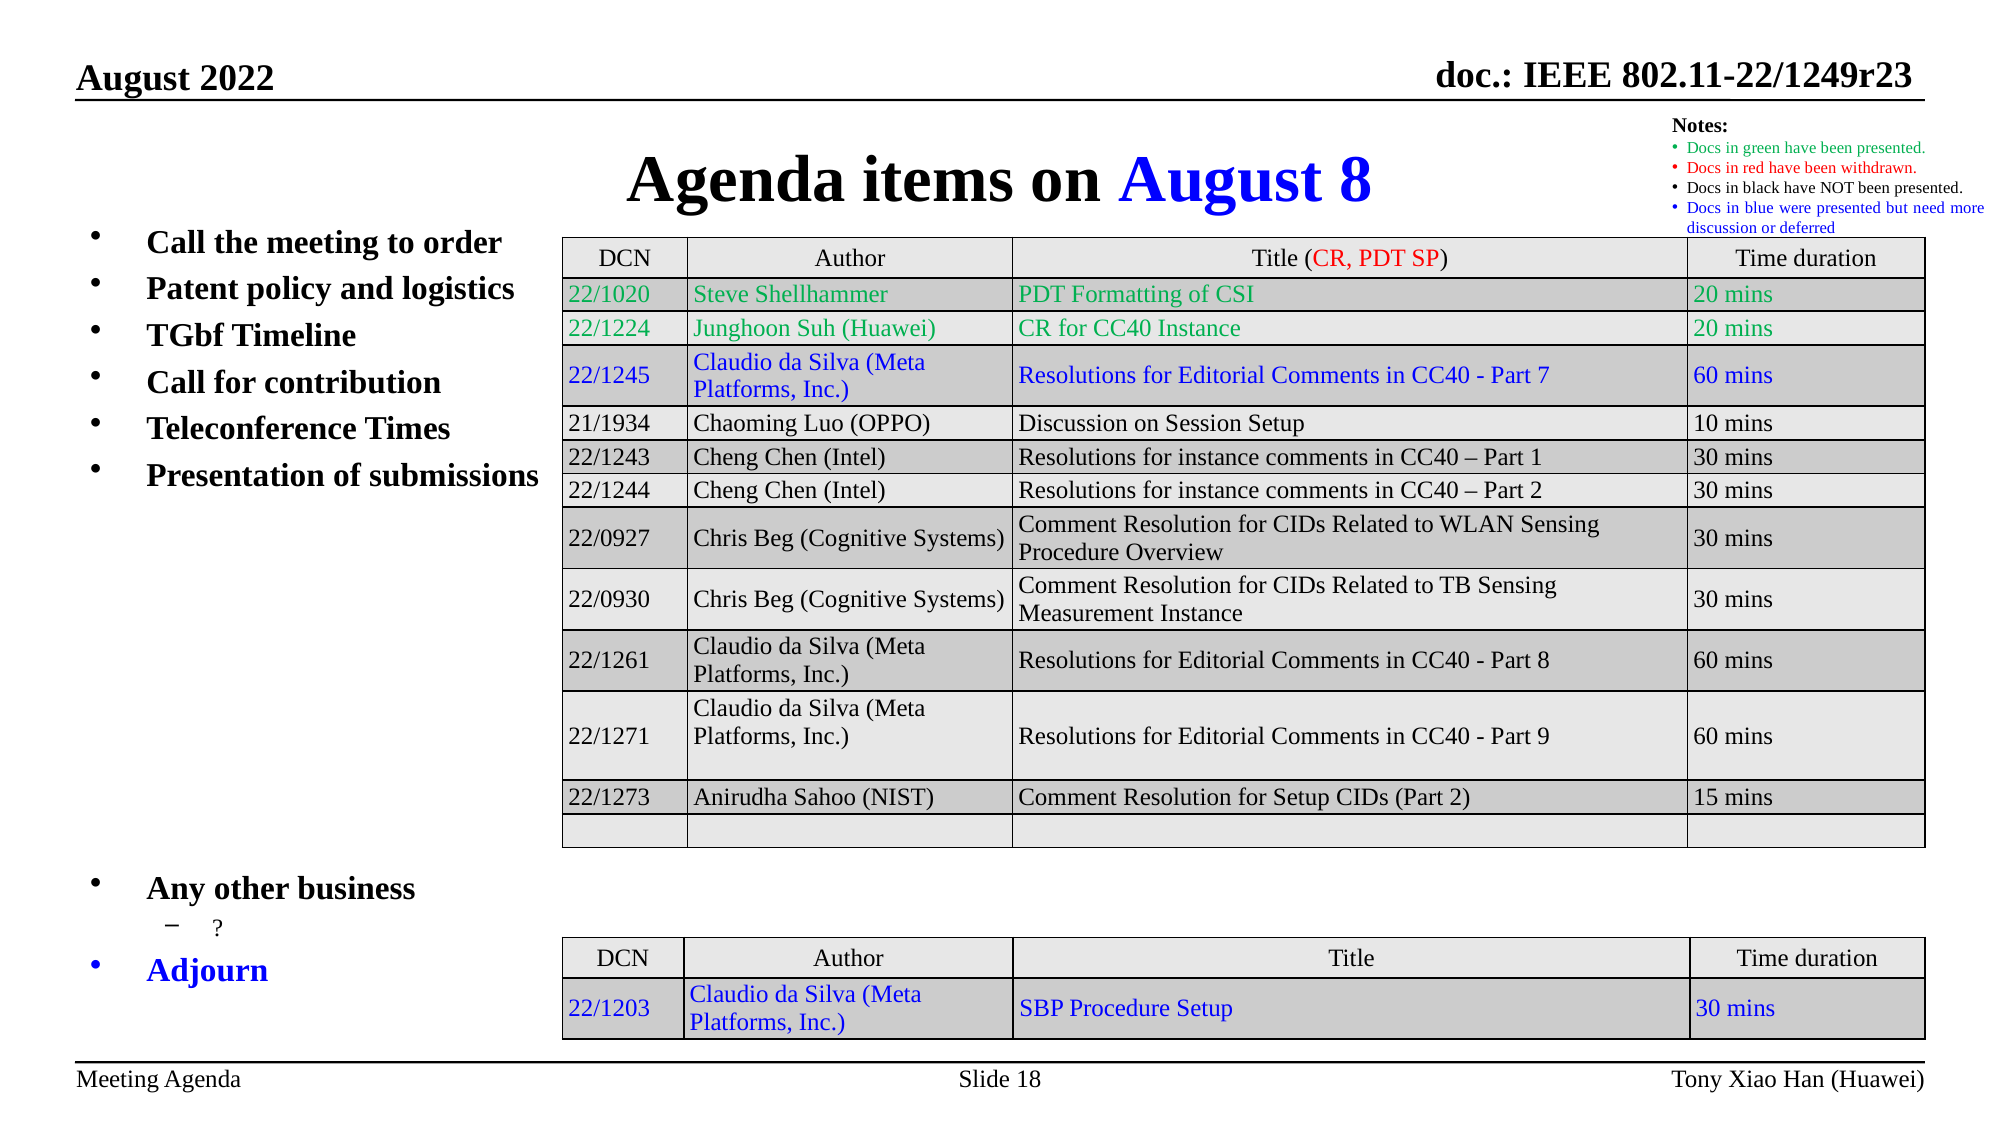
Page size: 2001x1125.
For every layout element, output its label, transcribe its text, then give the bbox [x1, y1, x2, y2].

table_cell 30 mins [1688, 508, 1924, 568]
table_cell PDT Formatting of CSI [1013, 279, 1687, 310]
table_cell Resolutions for Editorial Comments in CC40 - Part 8 [1013, 631, 1687, 690]
table_cell Chaoming Luo (OPPO) [688, 407, 1012, 439]
table_cell 60 mins [1688, 631, 1924, 690]
table_cell Chris Beg (Cognitive Systems) [688, 508, 1012, 568]
table_header Title (CR, PDT SP) [1013, 238, 1687, 277]
table_cell [688, 815, 1012, 847]
table_header Author [688, 238, 1012, 277]
table_cell Steve Shellhammer [688, 279, 1012, 310]
table_cell 20 mins [1688, 312, 1924, 344]
table_cell Comment Resolution for CIDs Related to TB Sensing Measurement Instance [1013, 569, 1687, 629]
table_cell 30 mins [1691, 979, 1924, 1038]
table_cell 20 mins [1688, 279, 1924, 310]
table_cell Cheng Chen (Intel) [688, 474, 1012, 506]
text_box Call the meeting to order Patent policy and logistics TGbf Timeline Call for contribution Teleconference Times Presentation of submissions Any other business ? Adjourn [75, 212, 1925, 1058]
table_cell 60 mins [1688, 346, 1924, 405]
table_cell Claudio da Silva (Meta Platforms, Inc.) [688, 692, 1012, 779]
table_cell 22/1243 [563, 441, 687, 473]
table_cell 22/1224 [563, 312, 687, 344]
table_cell [1688, 815, 1924, 847]
table_cell Resolutions for Editorial Comments in CC40 - Part 9 [1013, 692, 1687, 779]
table_cell Claudio da Silva (Meta Platforms, Inc.) [688, 631, 1012, 690]
table_cell Comment Resolution for CIDs Related to WLAN Sensing Procedure Overview [1013, 508, 1687, 568]
table_header Time duration [1691, 938, 1924, 977]
table_cell Chris Beg (Cognitive Systems) [688, 569, 1012, 629]
table_cell 10 mins [1688, 407, 1924, 439]
table_cell Claudio da Silva (Meta Platforms, Inc.) [685, 979, 1012, 1038]
table_cell SBP Procedure Setup [1014, 979, 1689, 1038]
table_header DCN [563, 938, 683, 977]
table_cell [563, 815, 687, 847]
table_cell Claudio da Silva (Meta Platforms, Inc.) [688, 346, 1012, 405]
table_cell 22/1261 [563, 631, 687, 690]
table_cell CR for CC40 Instance [1013, 312, 1687, 344]
table_cell 22/0927 [563, 508, 687, 568]
table_cell 22/1271 [563, 692, 687, 779]
table_cell Anirudha Sahoo (NIST) [688, 781, 1012, 813]
table_cell Resolutions for Editorial Comments in CC40 - Part 7 [1013, 346, 1687, 405]
table_cell 30 mins [1688, 441, 1924, 473]
table_header DCN [563, 238, 687, 277]
table_cell Resolutions for instance comments in CC40 – Part 2 [1013, 474, 1687, 506]
text_box Agenda items on August 8 [362, 87, 1638, 212]
text_box Notes: Docs in green have been presented. Docs in red have been withdrawn. Docs in black have NOT been presented. Docs in blue were presented but need more discussion or deferred [1657, 104, 2000, 246]
table_cell 22/1244 [563, 474, 687, 506]
table_cell Discussion on Session Setup [1013, 407, 1687, 439]
table_cell 22/1245 [563, 346, 687, 405]
table_cell 22/1020 [563, 279, 687, 310]
table_header Author [685, 938, 1012, 977]
table_cell Comment Resolution for Setup CIDs (Part 2) [1013, 781, 1687, 813]
table_header Time duration [1688, 238, 1924, 277]
table_header Title [1014, 938, 1689, 977]
table_cell 22/0930 [563, 569, 687, 629]
table_cell 15 mins [1688, 781, 1924, 813]
table_cell 21/1934 [563, 407, 687, 439]
table_cell 22/1273 [563, 781, 687, 813]
table_cell [1013, 815, 1687, 847]
table_cell 30 mins [1688, 569, 1924, 629]
table_cell Resolutions for instance comments in CC40 – Part 1 [1013, 441, 1687, 473]
table_cell Junghoon Suh (Huawei) [688, 312, 1012, 344]
table_cell Cheng Chen (Intel) [688, 441, 1012, 473]
table_cell 22/1203 [563, 979, 683, 1038]
table_cell 60 mins [1688, 692, 1924, 779]
table_cell 30 mins [1688, 474, 1924, 506]
